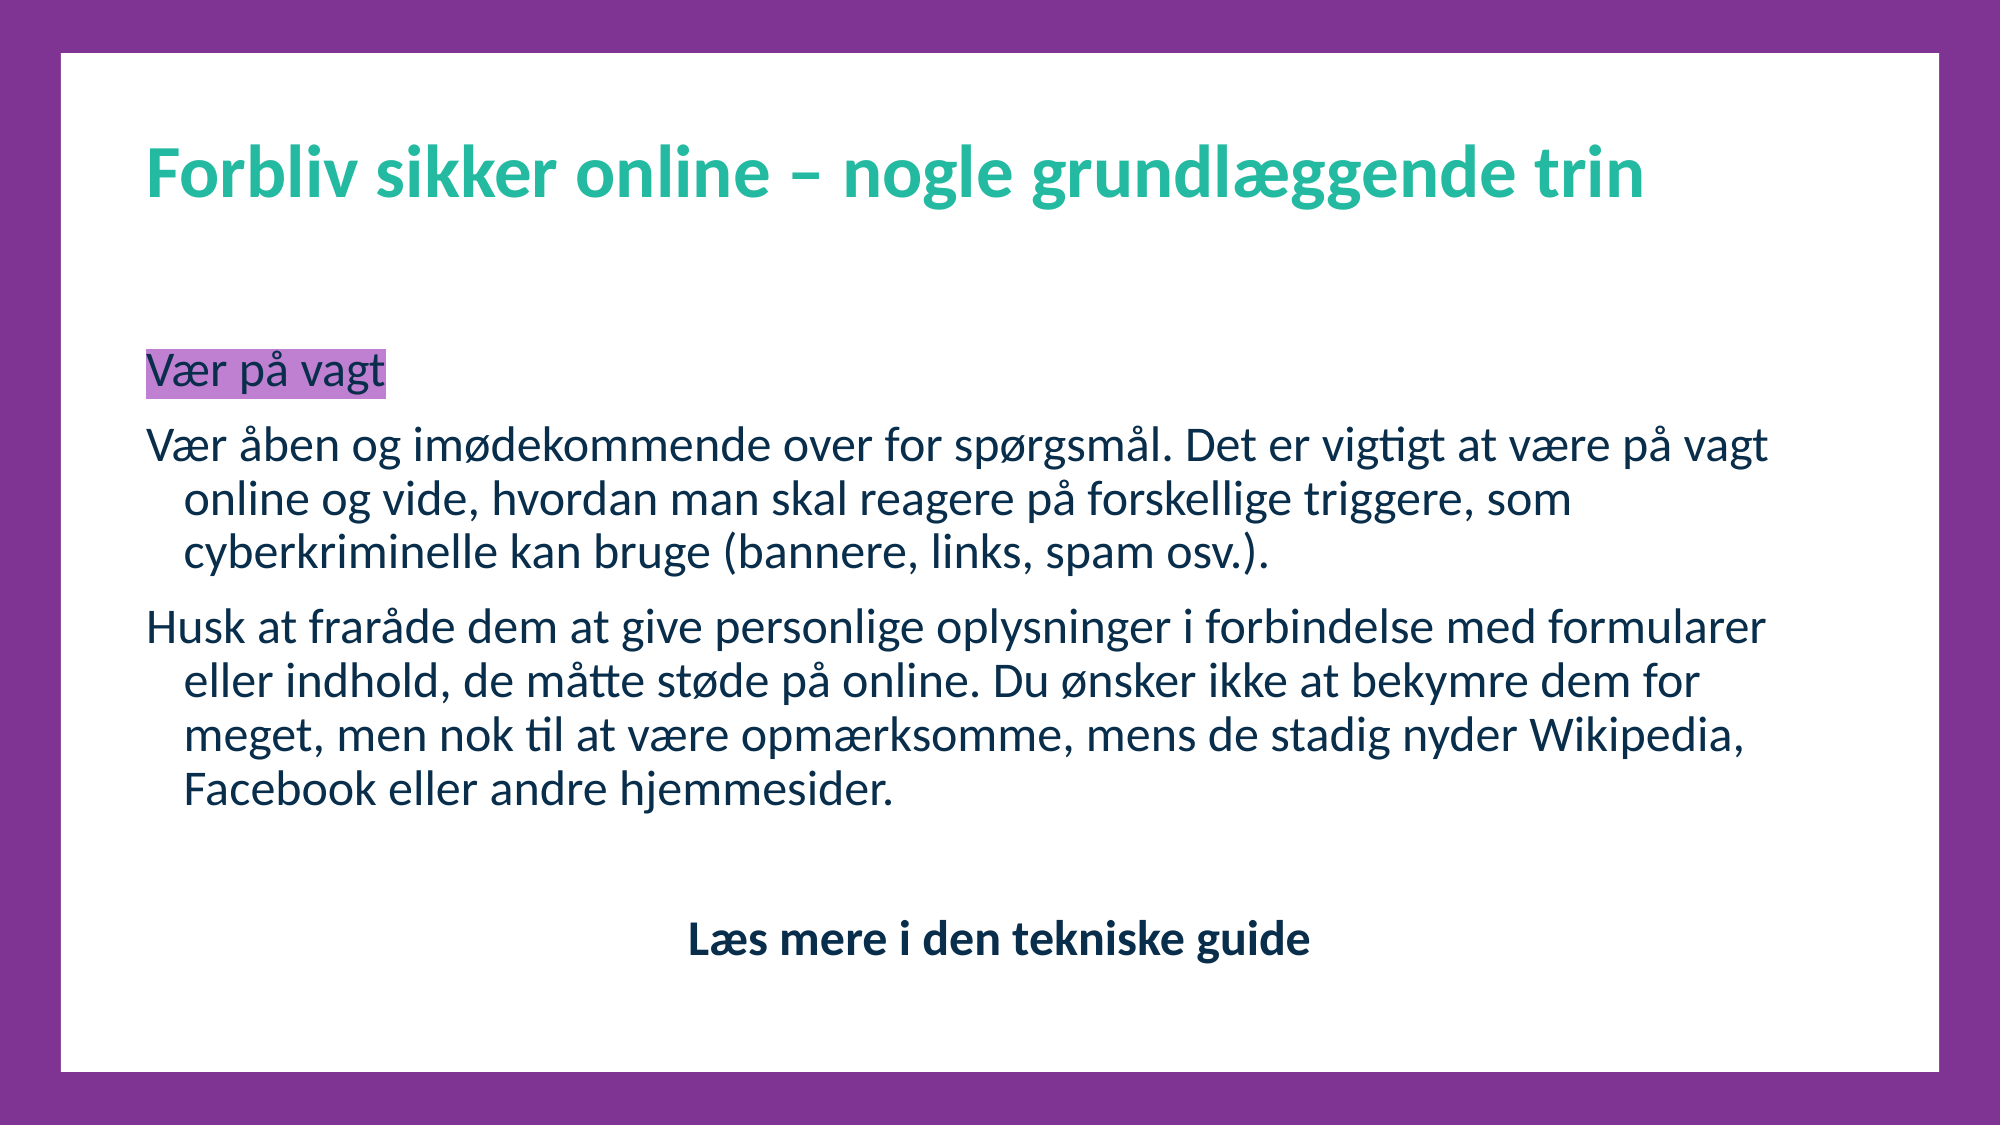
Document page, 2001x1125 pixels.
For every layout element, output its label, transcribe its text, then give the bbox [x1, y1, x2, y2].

list Forbliv sikker online – nogle grundlæggende trin [130, 125, 1869, 257]
list Vær på vagt Vær åben og imødekommende over for spørgsmål. Det er vigtigt at være på vagt online og vide, hvordan man skal reagere på forskellige triggere, som cyberkriminelle kan bruge (bannere, links, spam osv.). Husk at fraråde dem at give personlige oplysninger i forbindelse med formularer eller indhold, de måtte støde på online. Du ønsker ikke at bekymre dem for meget, men nok til at være opmærksomme, mens de stadig nyder Wikipedia, Facebook eller andre hjemmesider. Læs mere i den tekniske guide [130, 335, 1869, 968]
